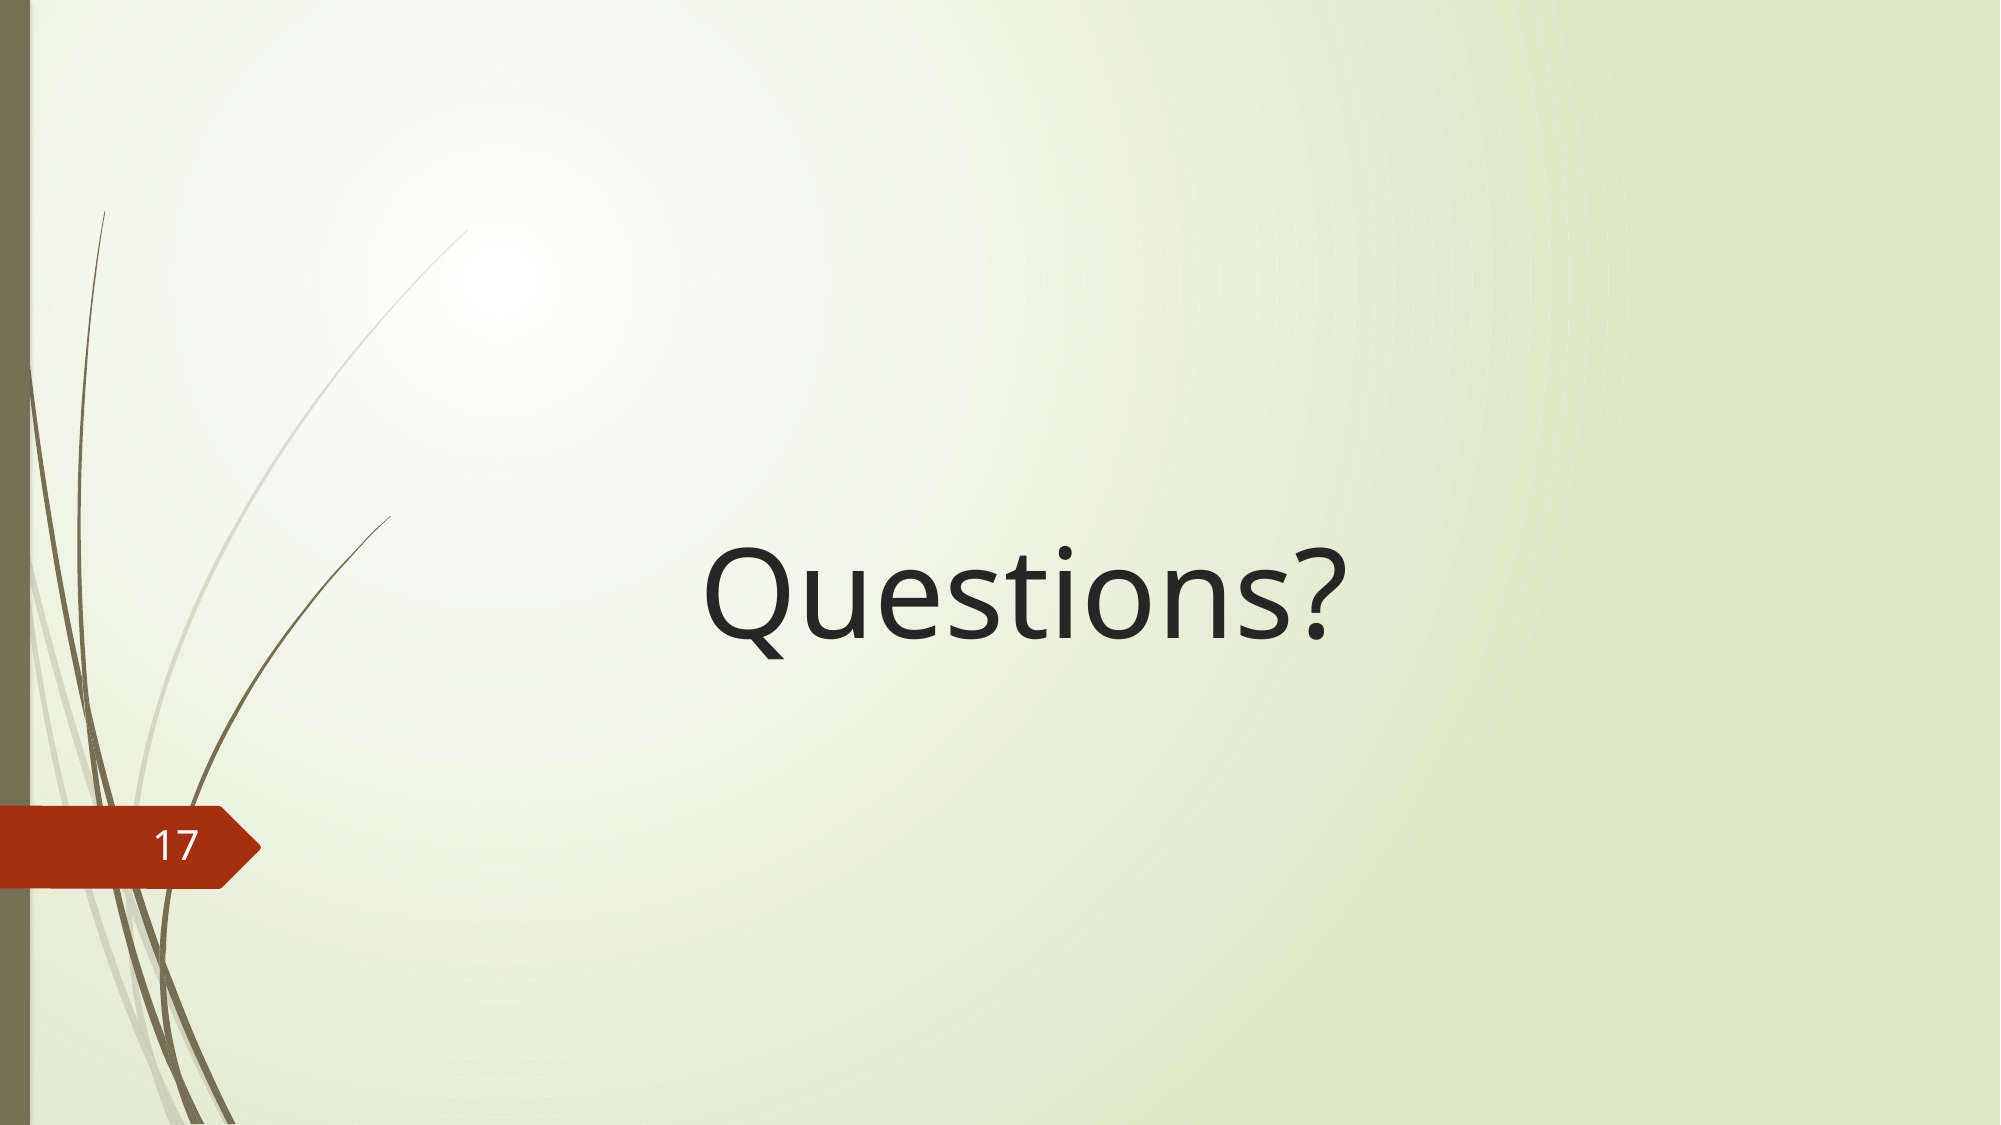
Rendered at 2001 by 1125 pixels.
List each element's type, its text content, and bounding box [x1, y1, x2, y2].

title Questions? [161, 96, 1888, 1080]
slide_number 17 [87, 817, 216, 878]
